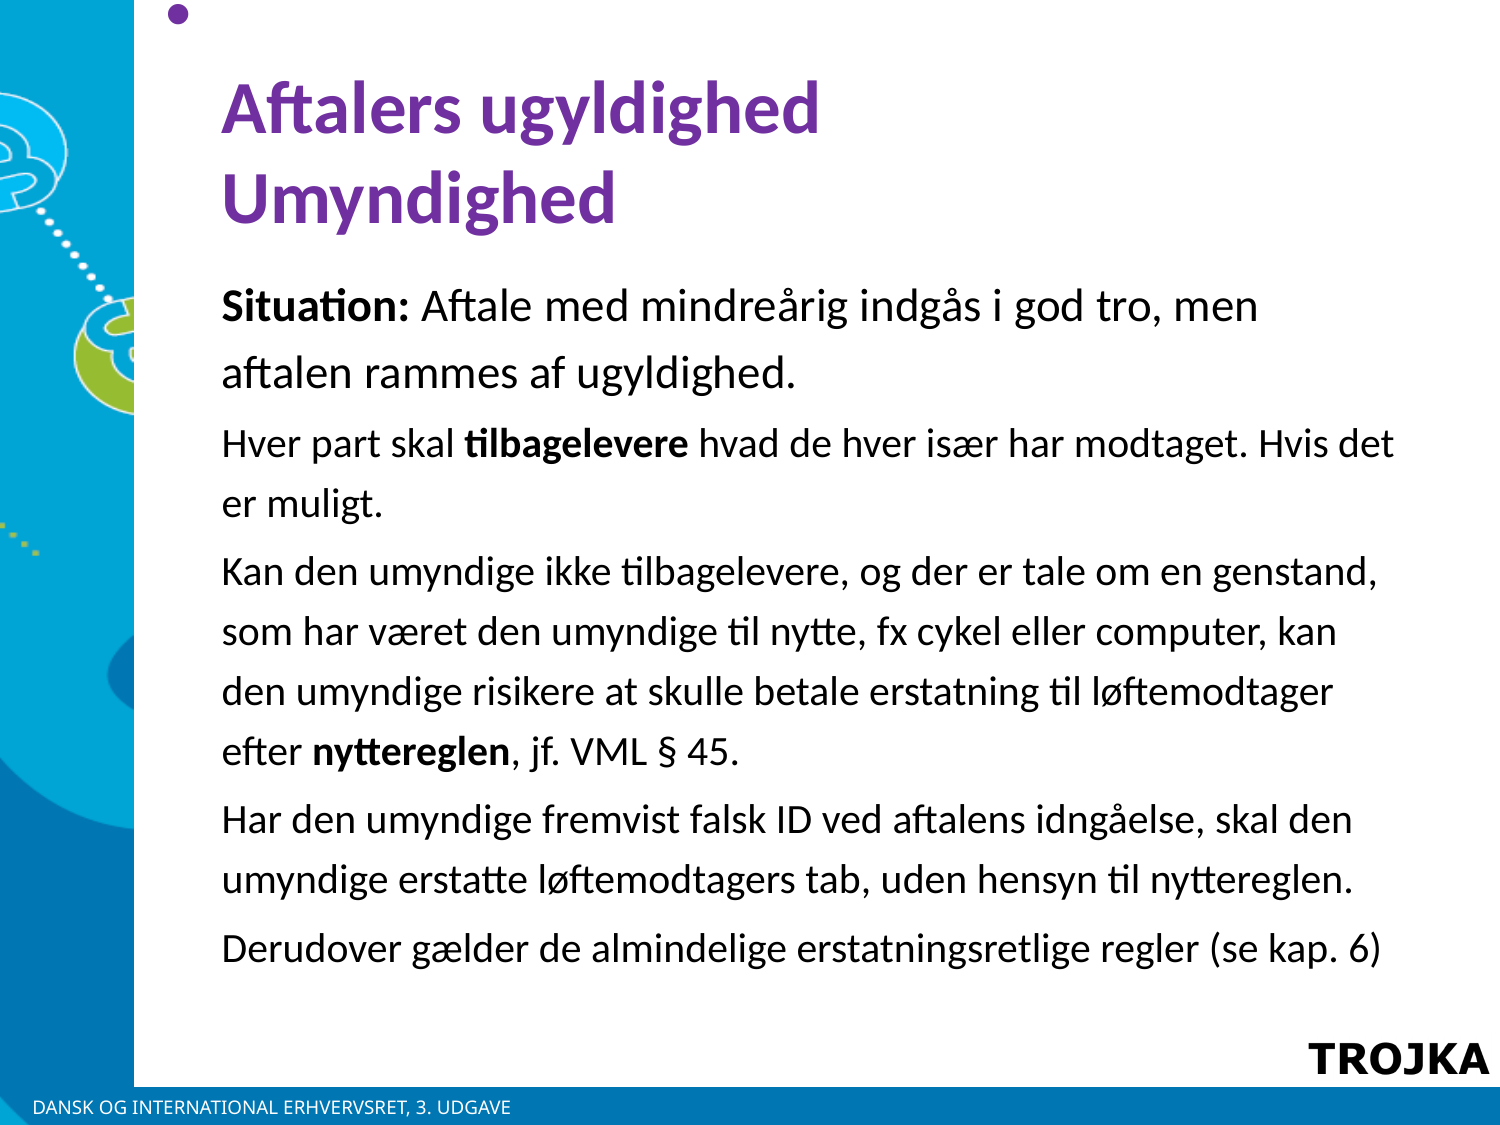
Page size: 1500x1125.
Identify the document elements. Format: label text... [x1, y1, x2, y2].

picture [36, 208, 46, 214]
picture [9, 533, 17, 538]
picture [87, 273, 95, 280]
picture [53, 230, 63, 236]
picture [70, 252, 79, 258]
picture [0, 142, 12, 162]
picture [78, 263, 88, 270]
picture [0, 101, 68, 213]
picture [129, 347, 134, 362]
picture [62, 240, 71, 248]
picture [45, 218, 54, 226]
picture [74, 295, 134, 415]
picture [0, 92, 21, 98]
picture [1302, 1035, 1492, 1081]
list Situation: Aftale med mindreårig indgås i god tro, men aftalen rammes af ugyldighed. Hver part skal tilbagelevere hvad de hver især har modtaget. Hvis det er muligt. Kan den umyndige ikke tilbagelevere, og der er tale om en genstand, som har været den umyndige til nytte, fx cykel eller computer, kan den umyndige risikere at skulle betale erstatning til løftemodtager efter nyttereglen, jf. VML § 45. Har den umyndige fremvist falsk ID ved aftalens idngåelse, skal den umyndige erstatte løftemodtagers tab, uden hensyn til nyttereglen. Derudover gælder de almindelige erstatningsretlige regler (se kap. 6) [206, 255, 1414, 998]
picture [96, 285, 104, 291]
title Aftalers ugyldighed Umyndighed [150, 54, 1500, 243]
